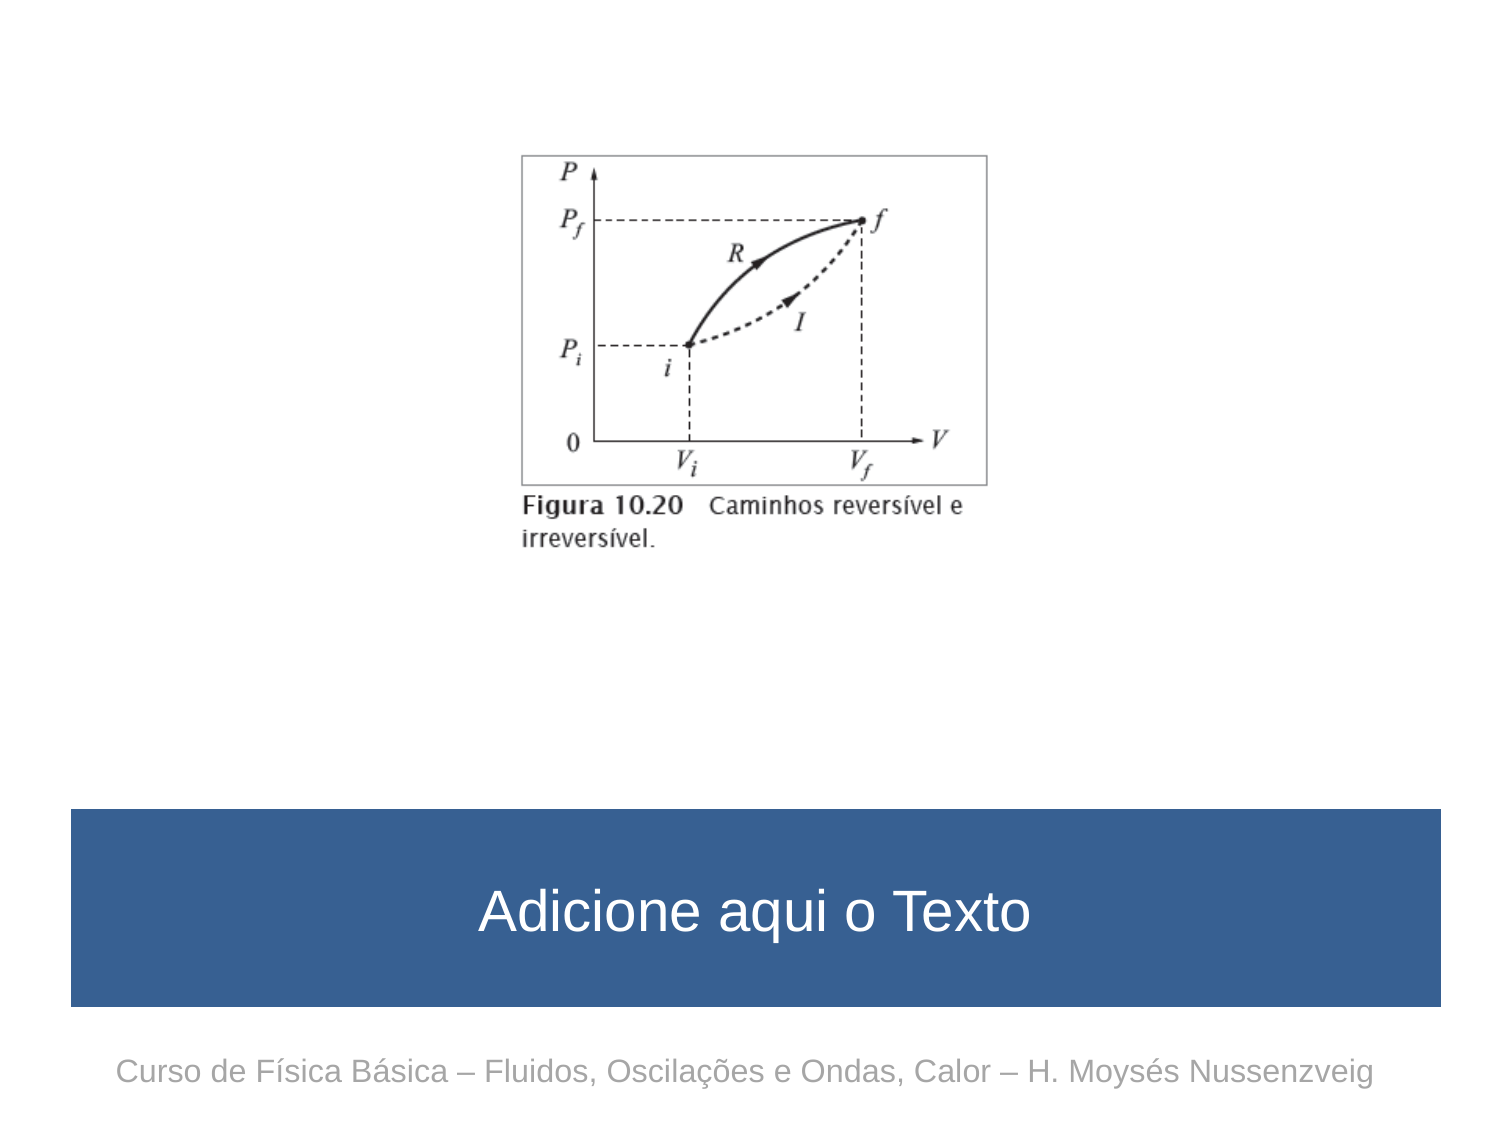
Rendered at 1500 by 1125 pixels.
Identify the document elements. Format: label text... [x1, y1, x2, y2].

footer Curso de Física Básica – Fluidos, Oscilações e Ondas, Calor – H. Moysés Nussenzveig [0, 1042, 1500, 1103]
picture [509, 146, 1003, 563]
text_box Adicione aqui o Texto [70, 808, 1442, 1008]
